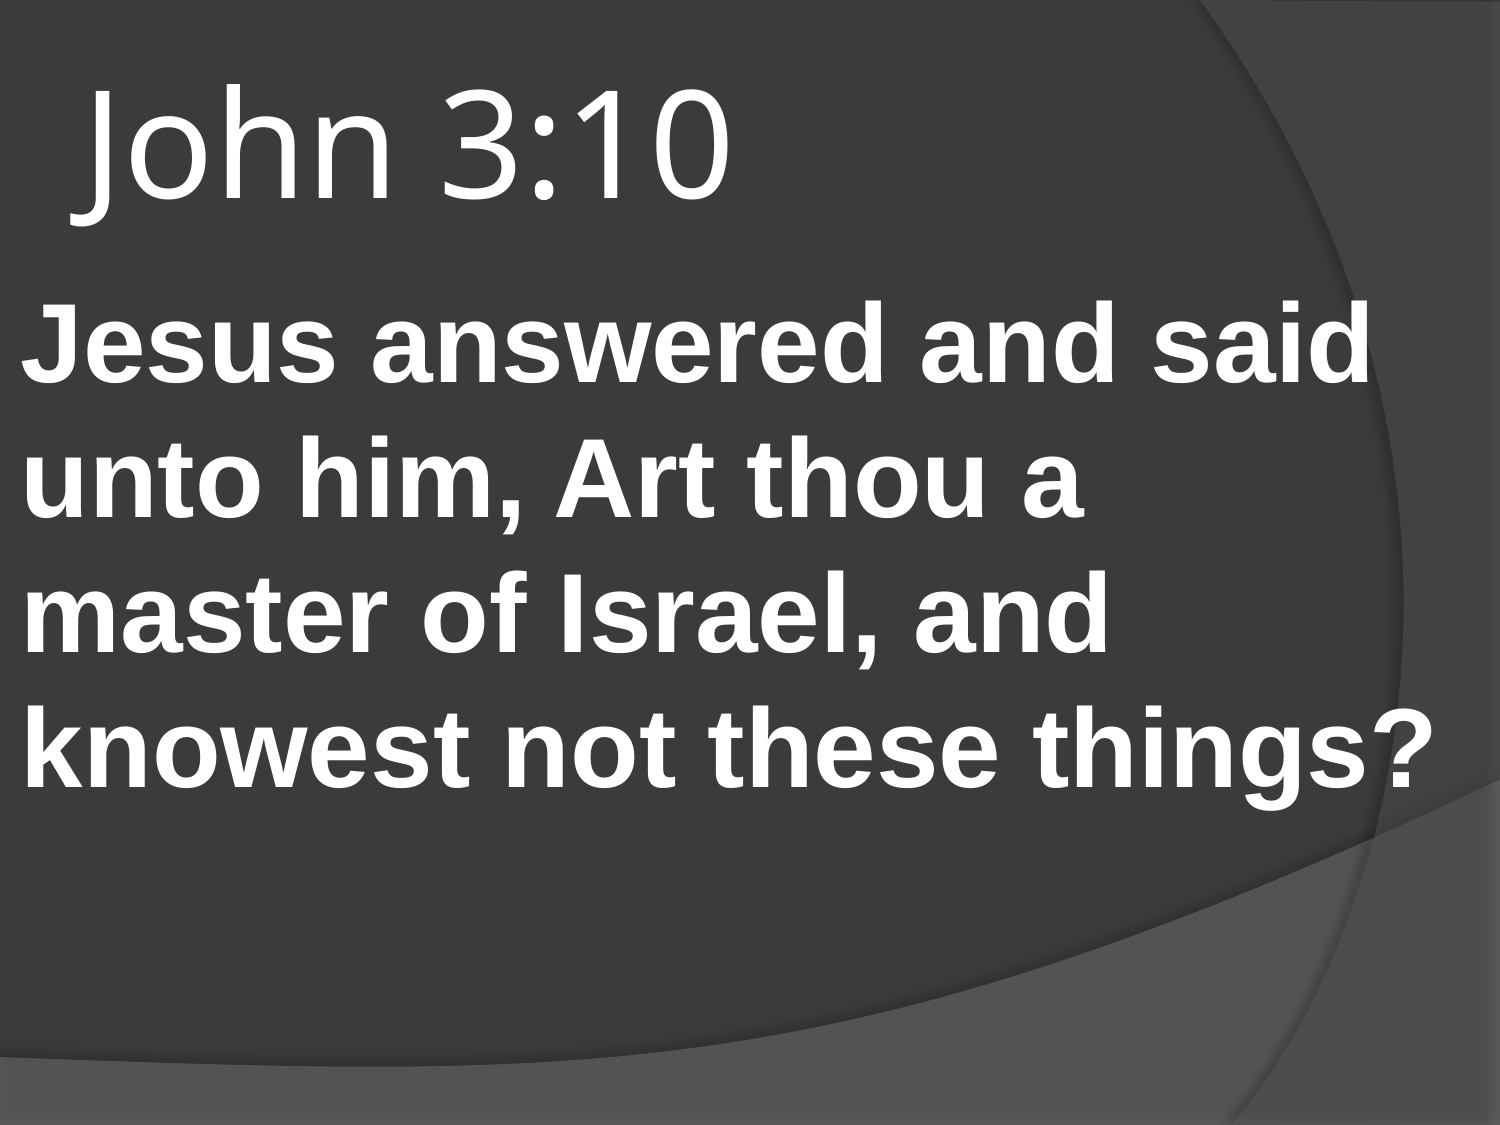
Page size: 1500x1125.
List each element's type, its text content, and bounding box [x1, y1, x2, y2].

list Jesus answered and said unto him, Art thou a master of Israel, and knowest not these things? [0, 262, 1488, 1125]
title John 3:10 [75, 45, 1300, 233]
